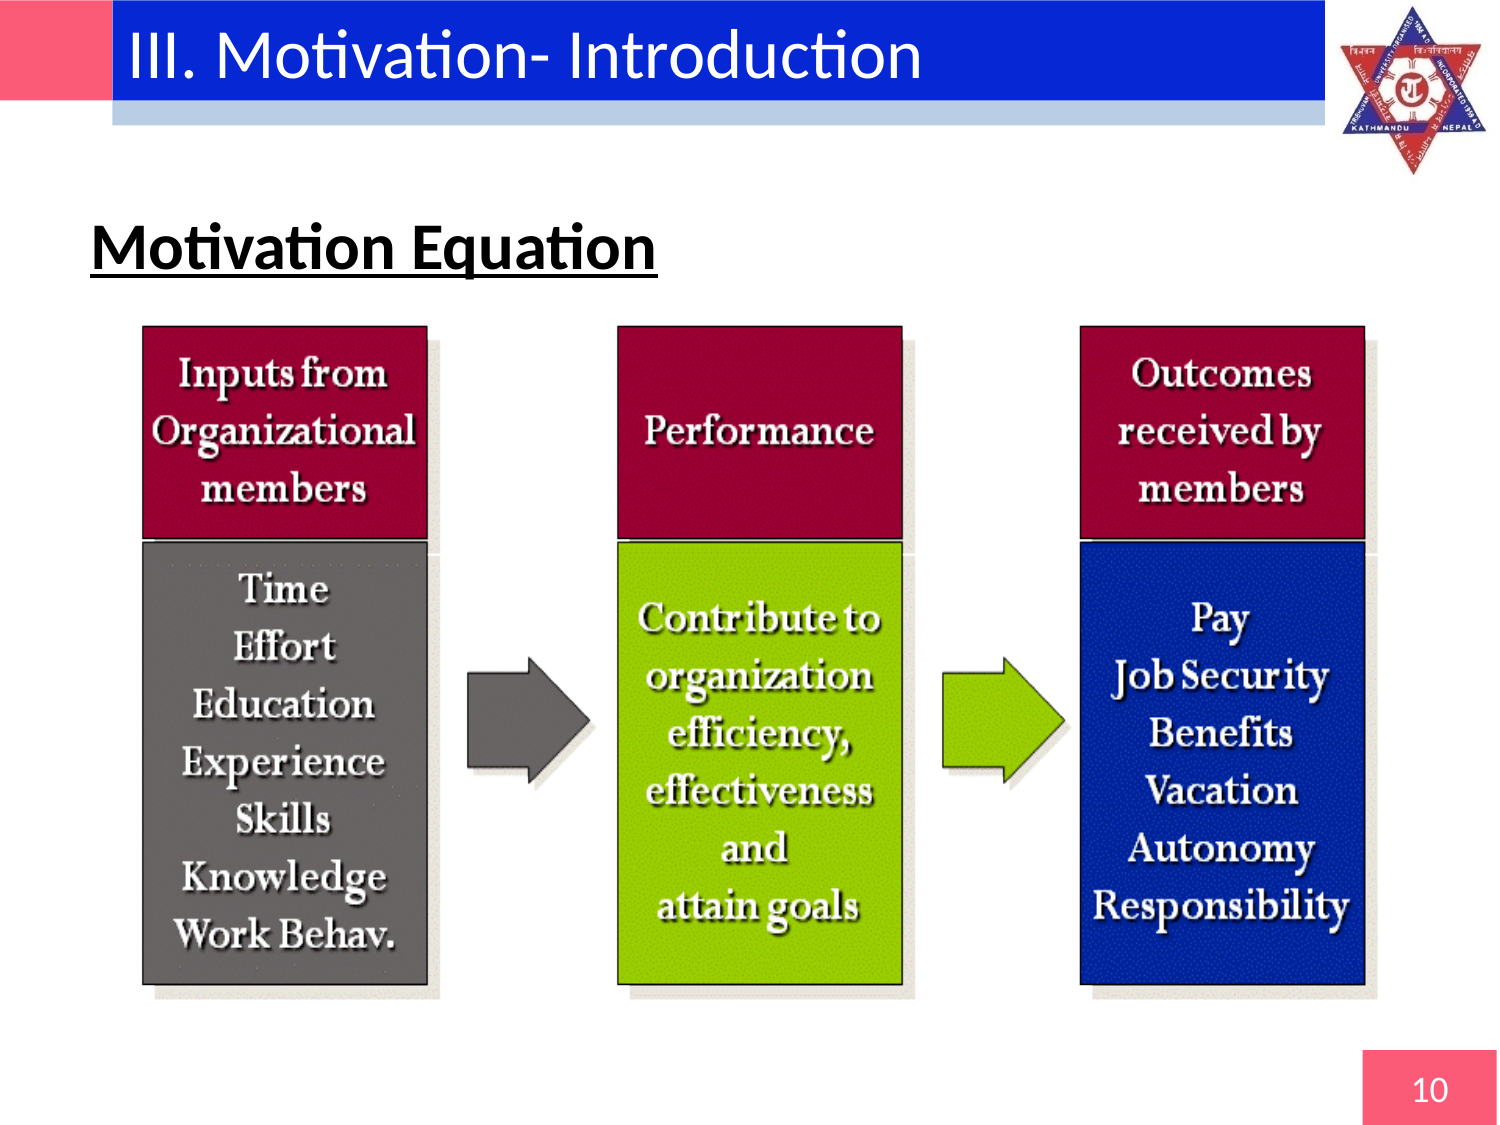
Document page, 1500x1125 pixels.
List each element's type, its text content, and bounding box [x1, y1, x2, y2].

slide_number 10 [1362, 1050, 1497, 1125]
list Motivation Equation [75, 195, 1425, 1000]
picture [1324, 0, 1500, 188]
picture [124, 324, 1398, 1002]
title III. Motivation- Introduction [112, 0, 1322, 101]
